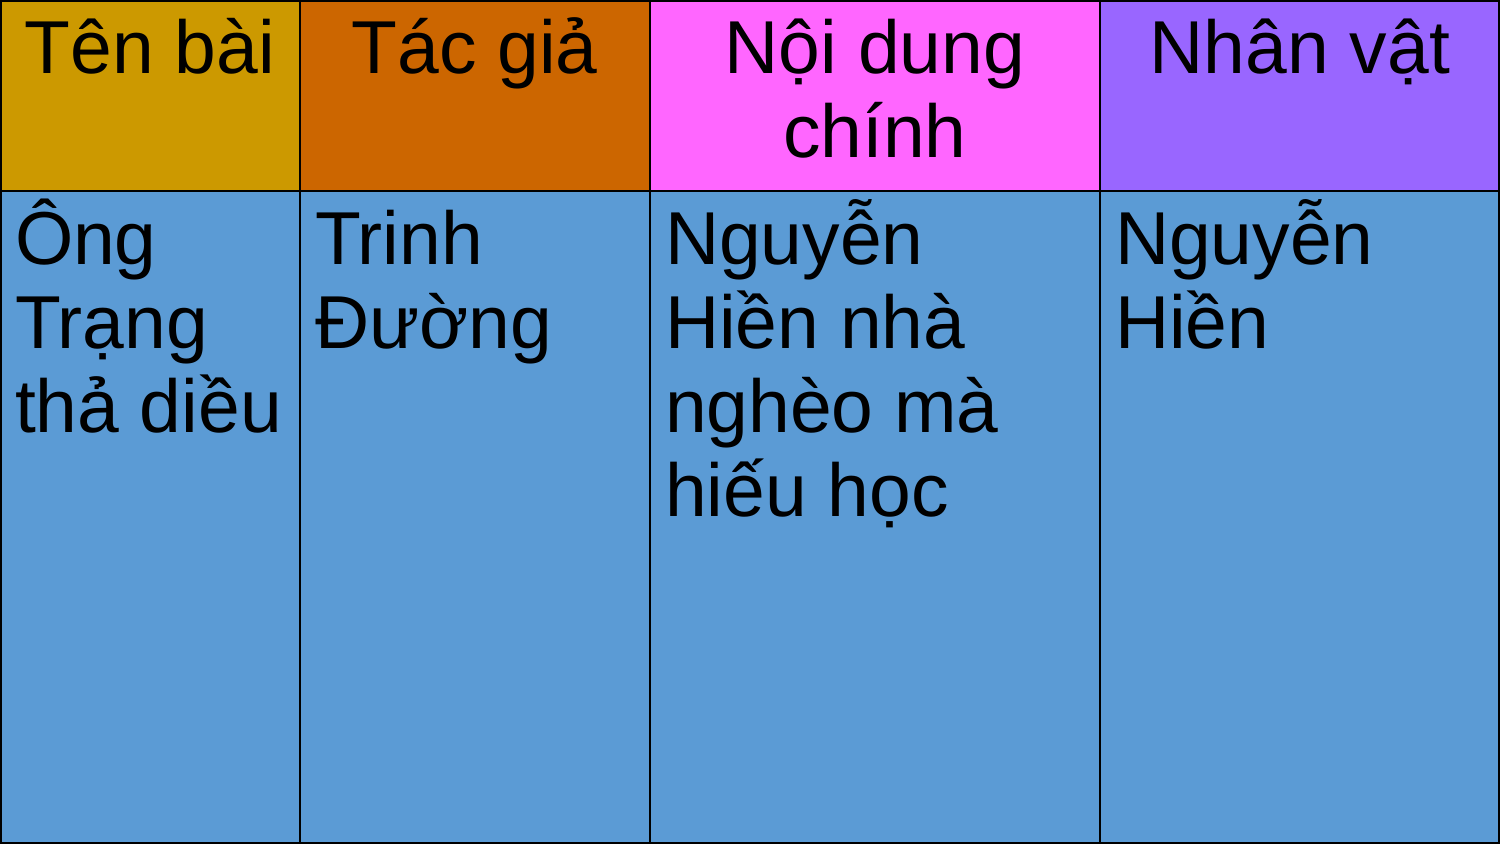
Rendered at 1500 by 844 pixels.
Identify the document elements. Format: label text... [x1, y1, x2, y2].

table_cell Nguyễn Hiền [1101, 192, 1498, 842]
table_header Tên bài [2, 2, 299, 190]
table_header Nhân vật [1101, 2, 1498, 190]
table_header Nội dung chính [651, 2, 1099, 190]
table_cell Nguyễn Hiền nhà nghèo mà hiếu học [651, 192, 1099, 842]
table_header Tác giả [301, 2, 649, 190]
table_cell Trinh Đường [301, 192, 649, 842]
table_cell Ông Trạng thả diều [2, 192, 299, 842]
